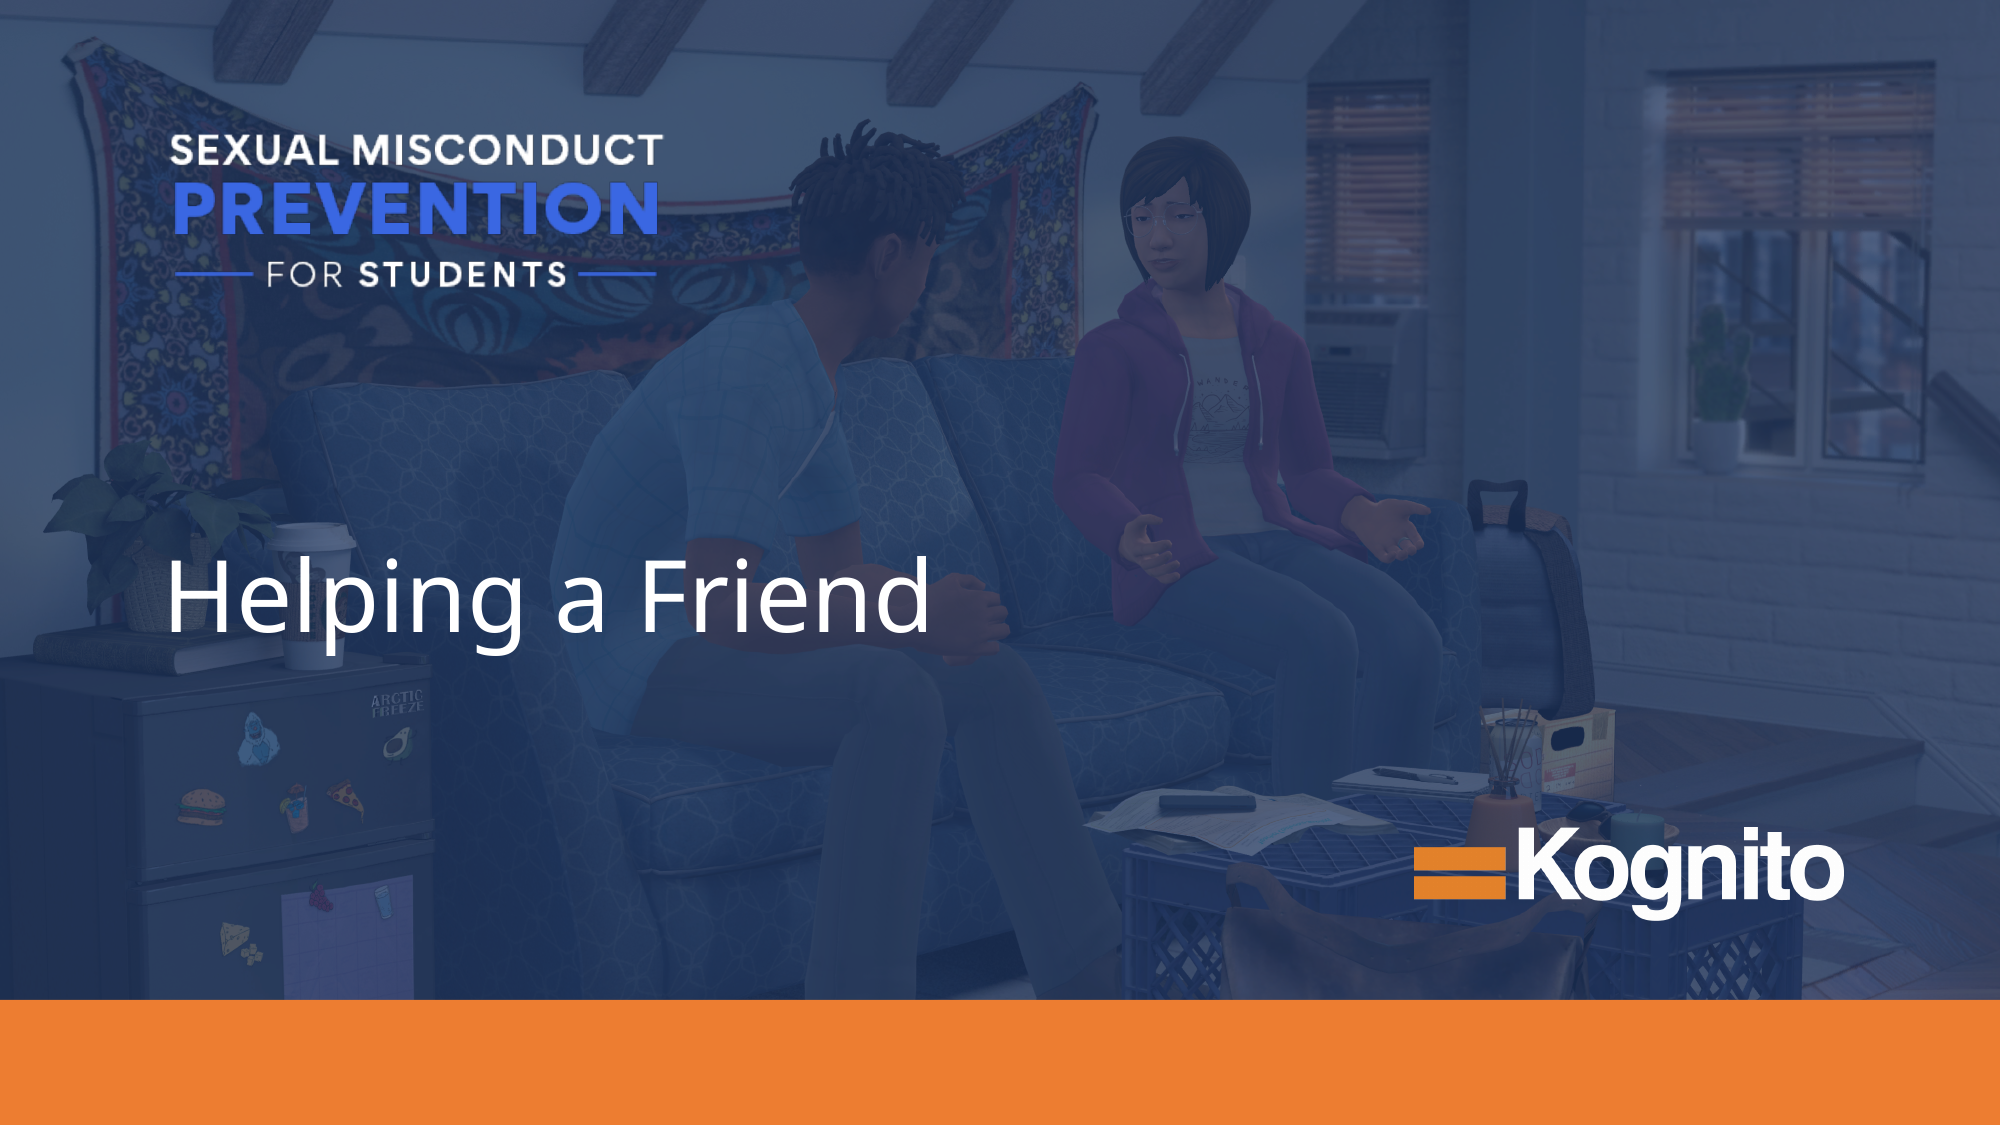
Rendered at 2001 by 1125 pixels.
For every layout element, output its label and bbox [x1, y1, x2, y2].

picture [0, 0, 2000, 1000]
text_box [0, 1000, 2000, 1125]
